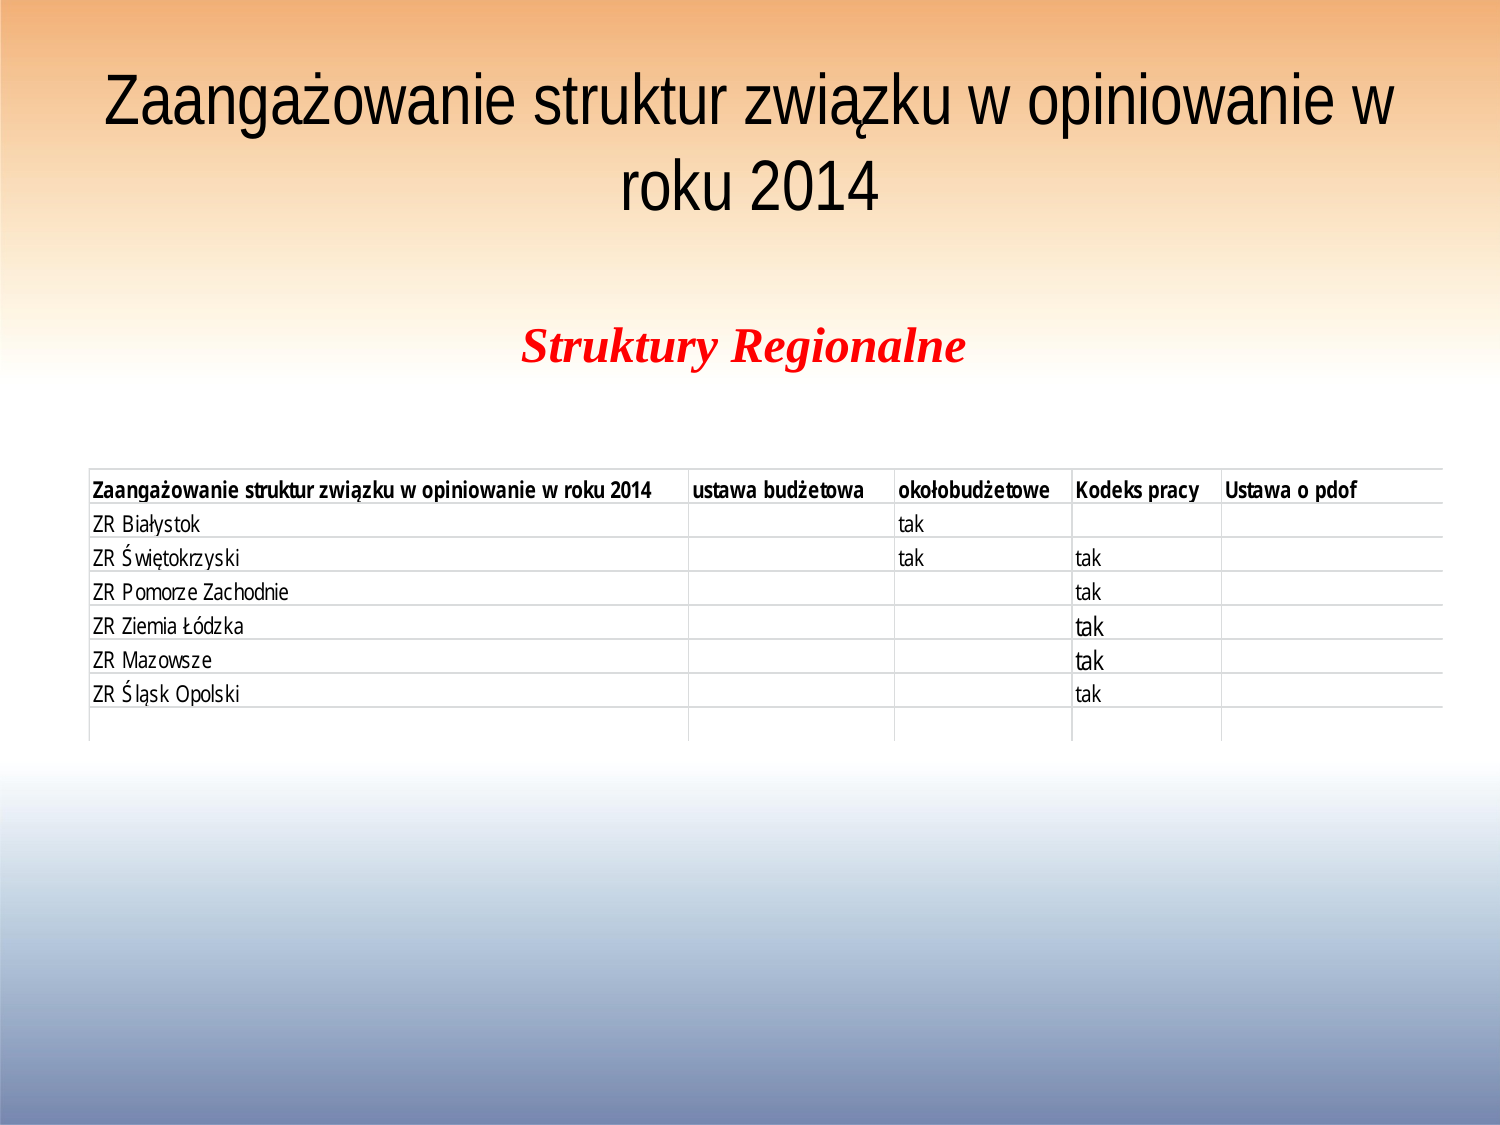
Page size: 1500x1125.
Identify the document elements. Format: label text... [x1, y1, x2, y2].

title Zaangażowanie struktur związku w opiniowanie w roku 2014 [75, 45, 1425, 233]
picture [0, 0, 1500, 1125]
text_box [88, 467, 1445, 743]
text_box Struktury Regionalne [301, 305, 1187, 380]
